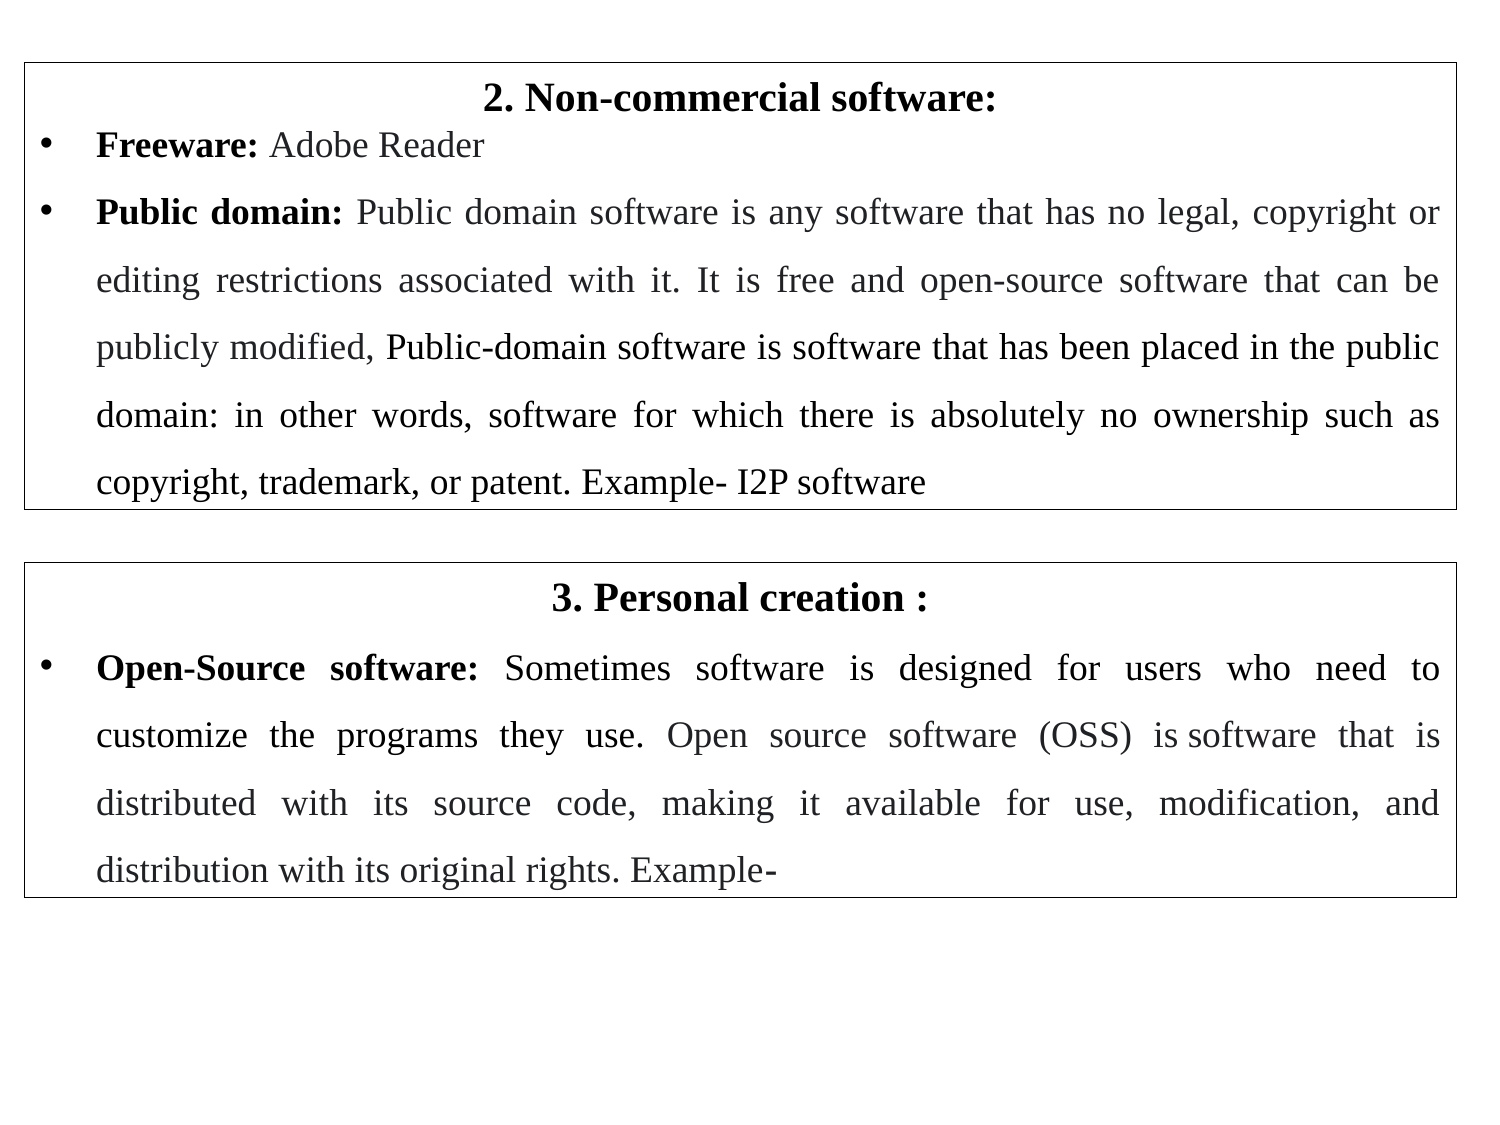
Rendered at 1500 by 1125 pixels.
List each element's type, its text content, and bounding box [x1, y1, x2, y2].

text_box 3. Personal creation : Open-Source software: Sometimes software is designed for users who need to customize the programs they use. Open source software (OSS) is software that is distributed with its source code, making it available for use, modification, and distribution with its original rights. Example- [24, 562, 1457, 898]
text_box 2. Non-commercial software: Freeware: Adobe Reader Public domain: Public domain software is any software that has no legal, copyright or editing restrictions associated with it. It is free and open-source software that can be publicly modified, Public-domain software is software that has been placed in the public domain: in other words, software for which there is absolutely no ownership such as copyright, trademark, or patent. Example- I2P software [24, 62, 1457, 510]
